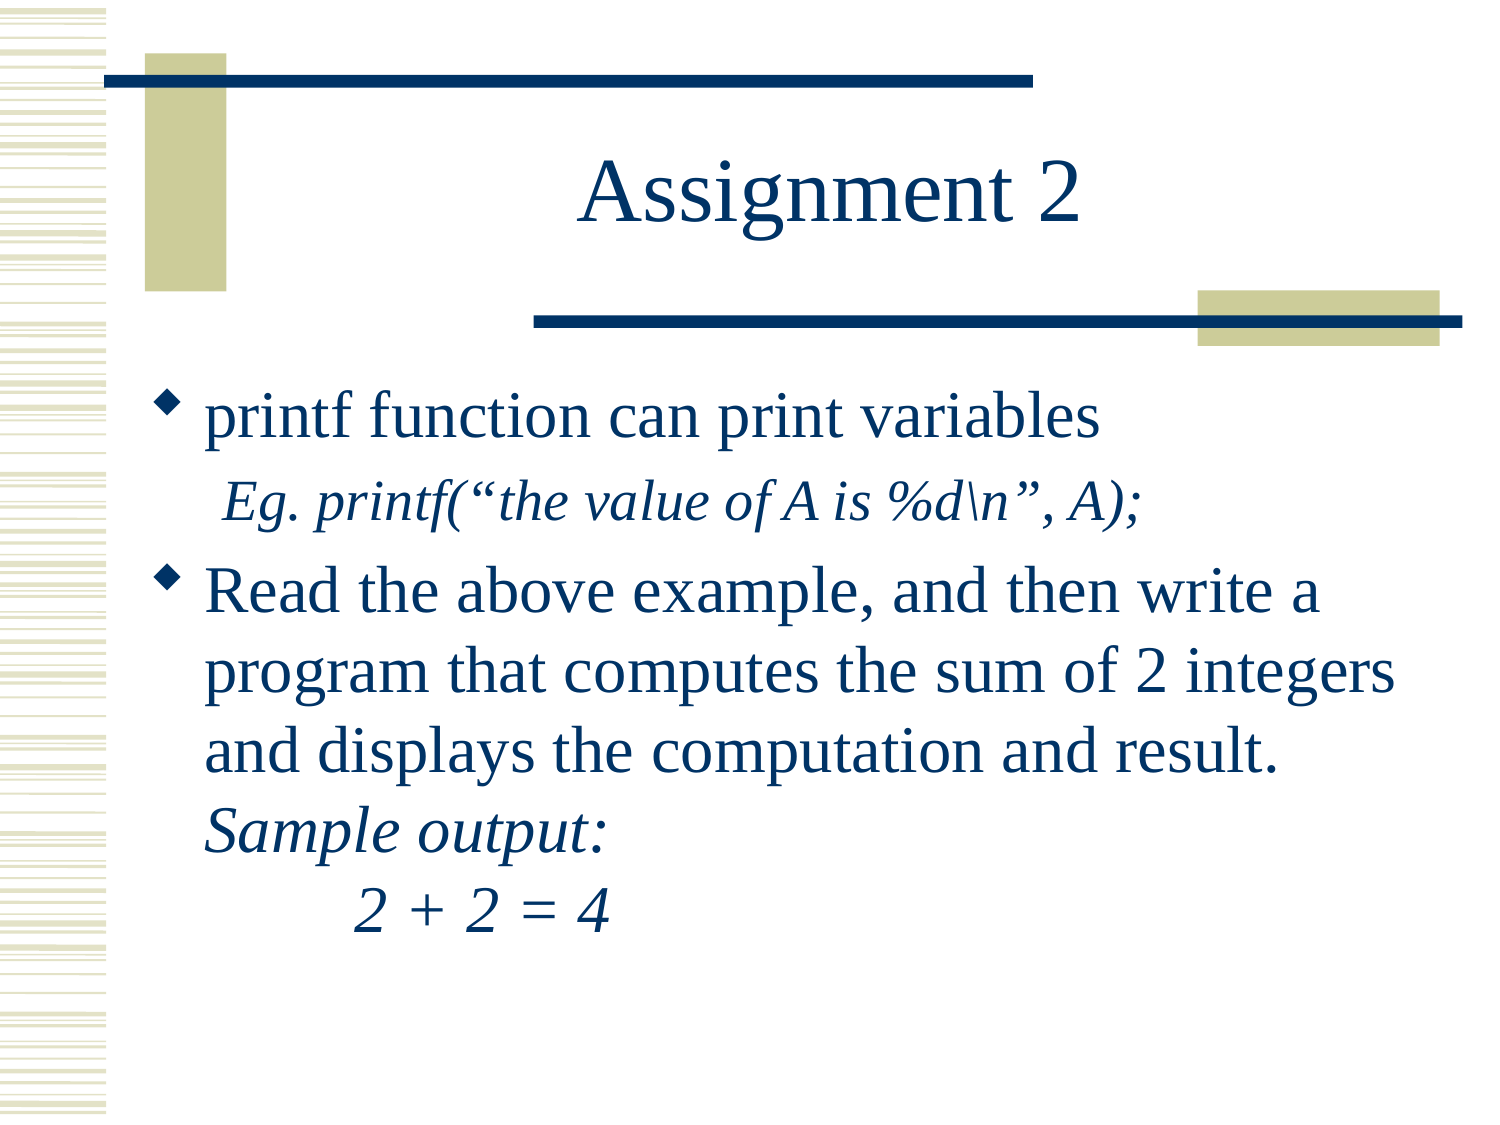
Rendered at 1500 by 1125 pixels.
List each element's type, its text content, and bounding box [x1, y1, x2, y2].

title Assignment 2 [225, 99, 1436, 288]
list printf function can print variables Eg. printf(“the value of A is %d\n”, A); Read the above example, and then write a program that computes the sum of 2 integers and displays the computation and result. Sample output: 2 + 2 = 4 [132, 363, 1439, 1000]
